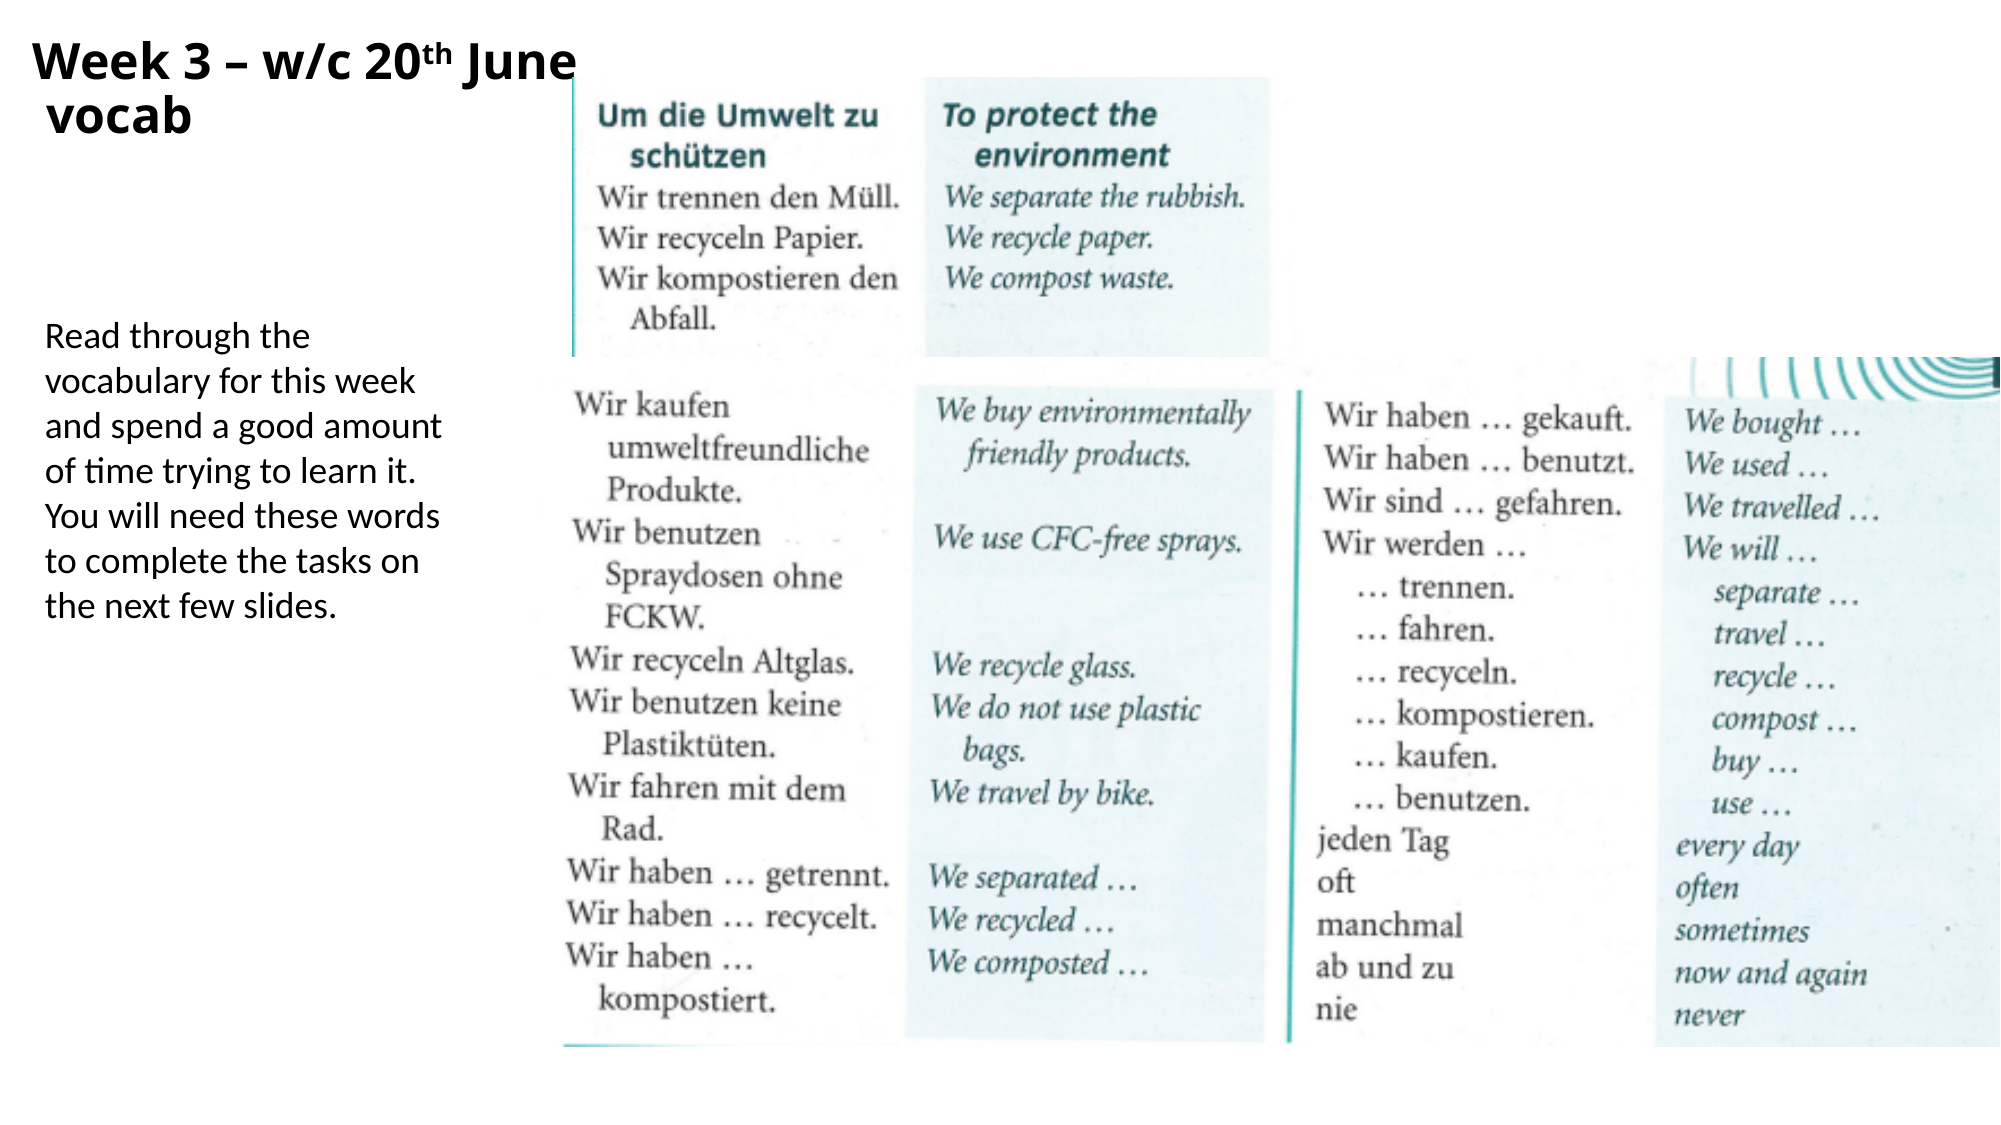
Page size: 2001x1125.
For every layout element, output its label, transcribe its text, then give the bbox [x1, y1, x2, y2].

text_box Week 3 – w/c 20th June vocab [17, 38, 605, 143]
text_box Read through the vocabulary for this week and spend a good amount of time trying to learn it. You will need these words to complete the tasks on the next few slides. [30, 304, 476, 634]
picture [530, 77, 2000, 1047]
